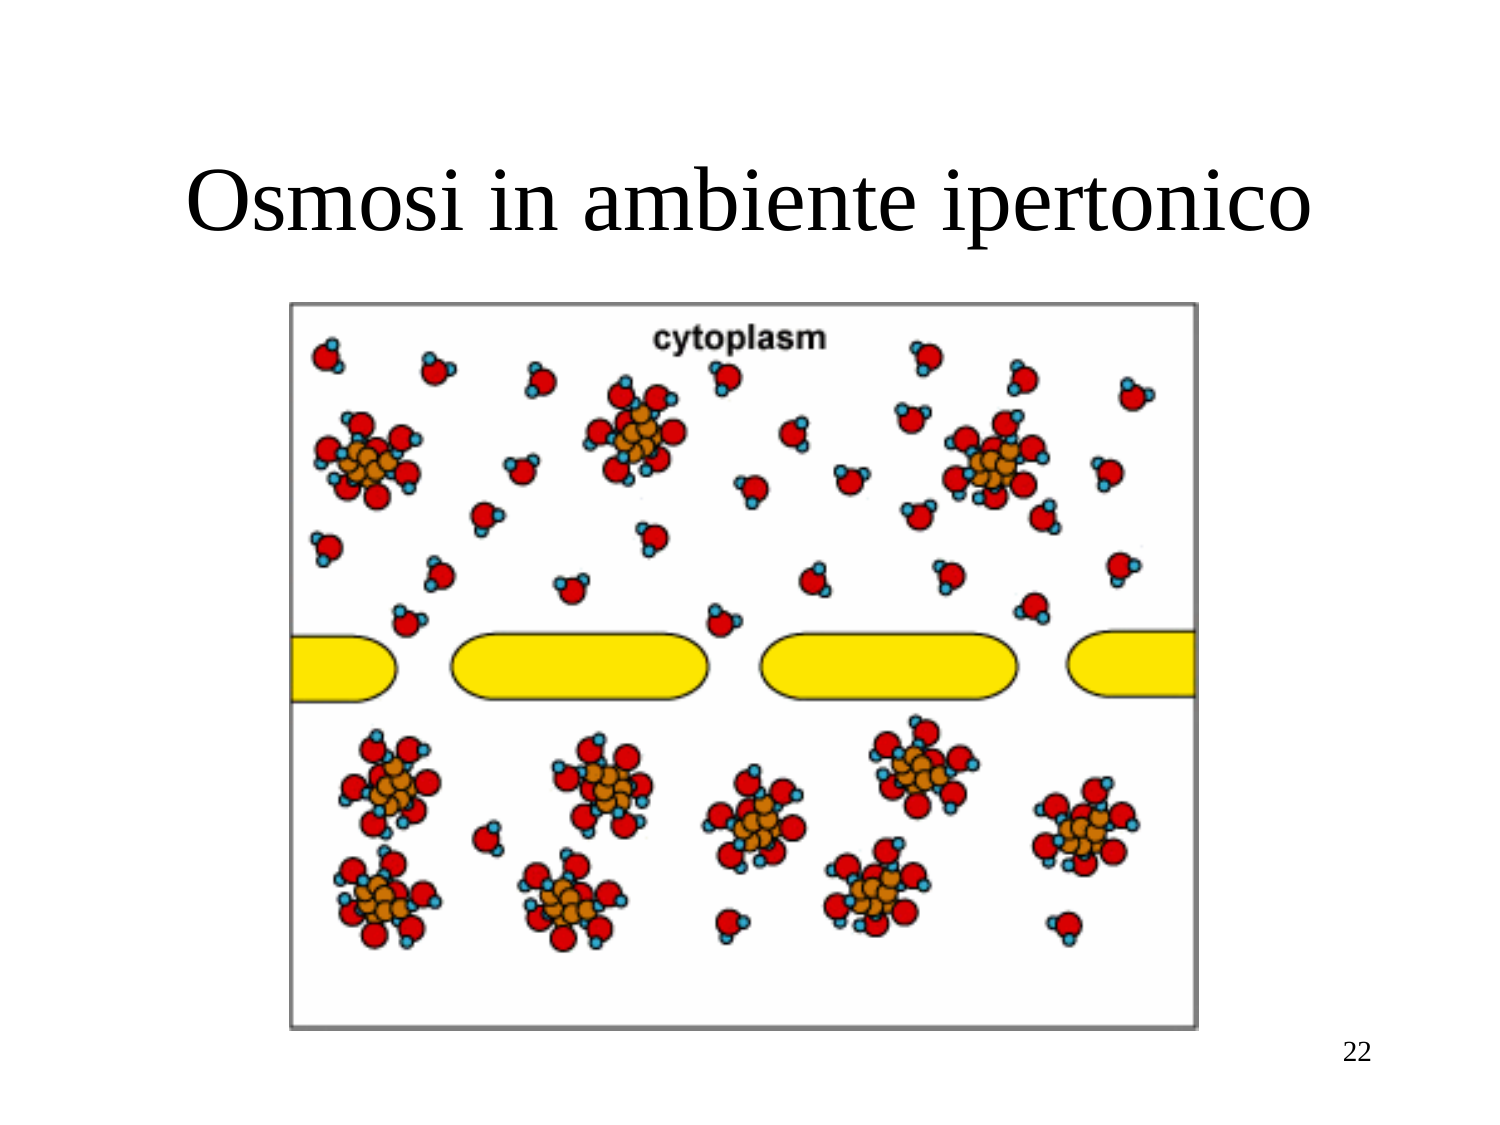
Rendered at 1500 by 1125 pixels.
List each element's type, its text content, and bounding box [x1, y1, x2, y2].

title Osmosi in ambiente ipertonico [112, 99, 1388, 288]
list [289, 302, 1200, 1032]
slide_number 22 [1074, 1024, 1388, 1101]
